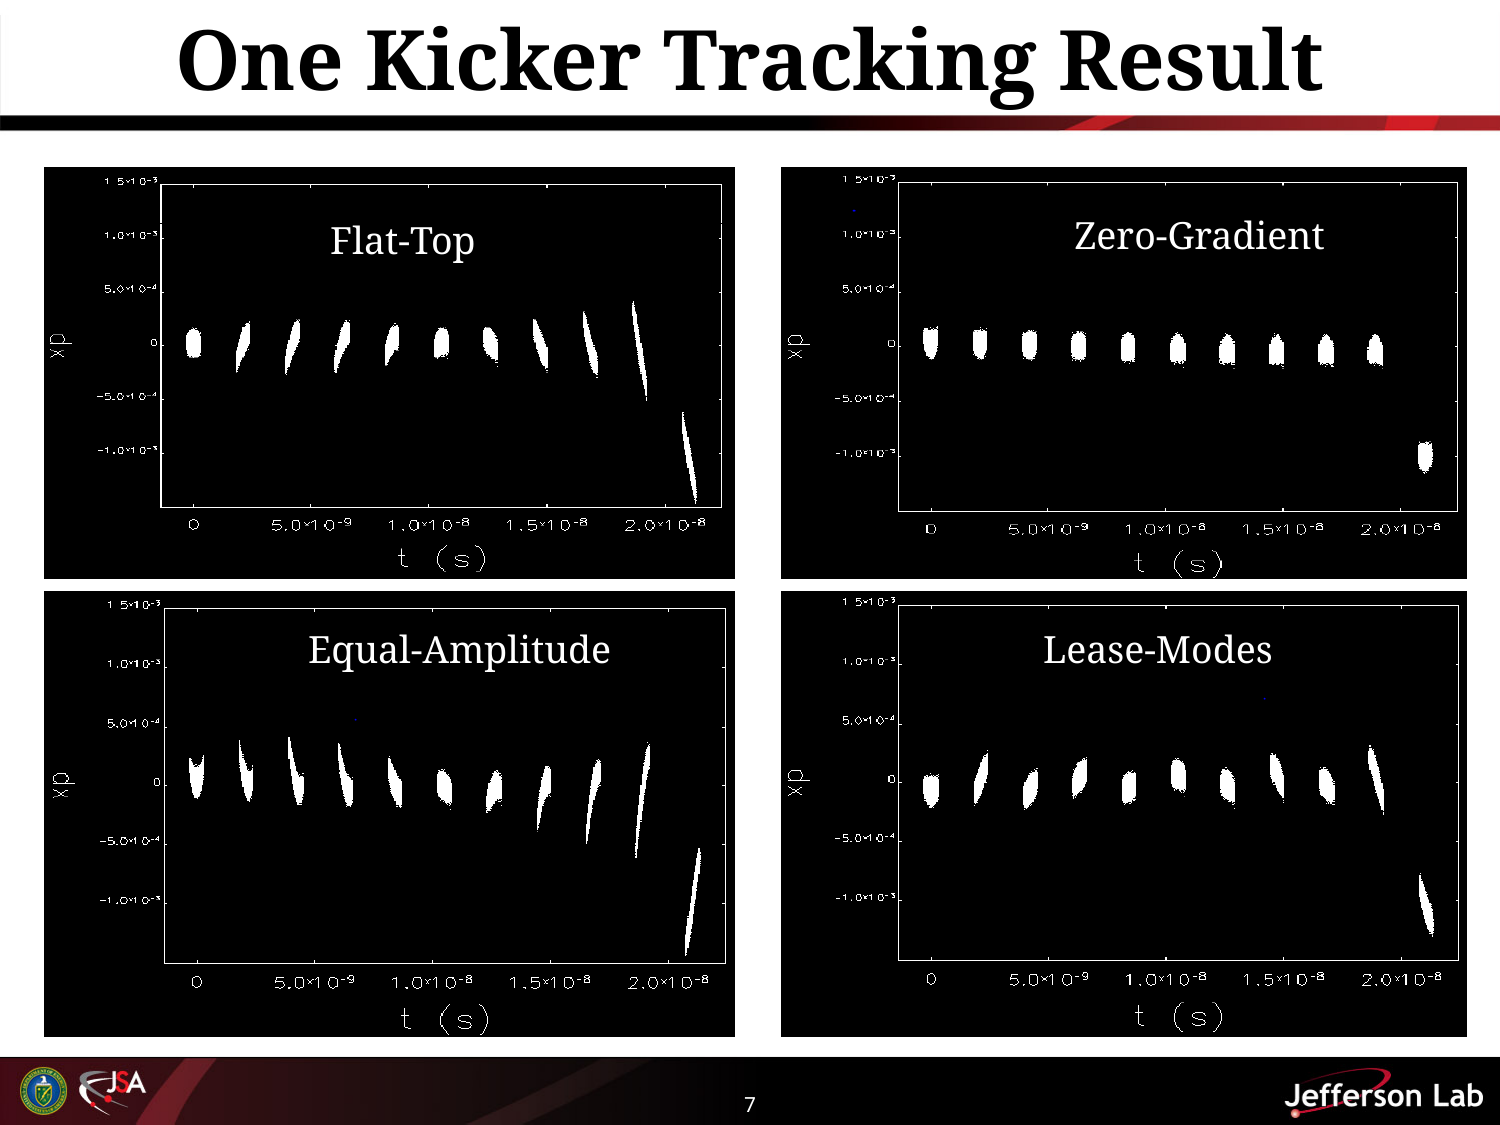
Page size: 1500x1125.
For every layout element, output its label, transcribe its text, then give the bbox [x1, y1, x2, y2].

title One Kicker Tracking Result [0, 0, 1500, 115]
slide_number 7 [575, 1090, 925, 1122]
picture [0, 115, 1500, 1125]
